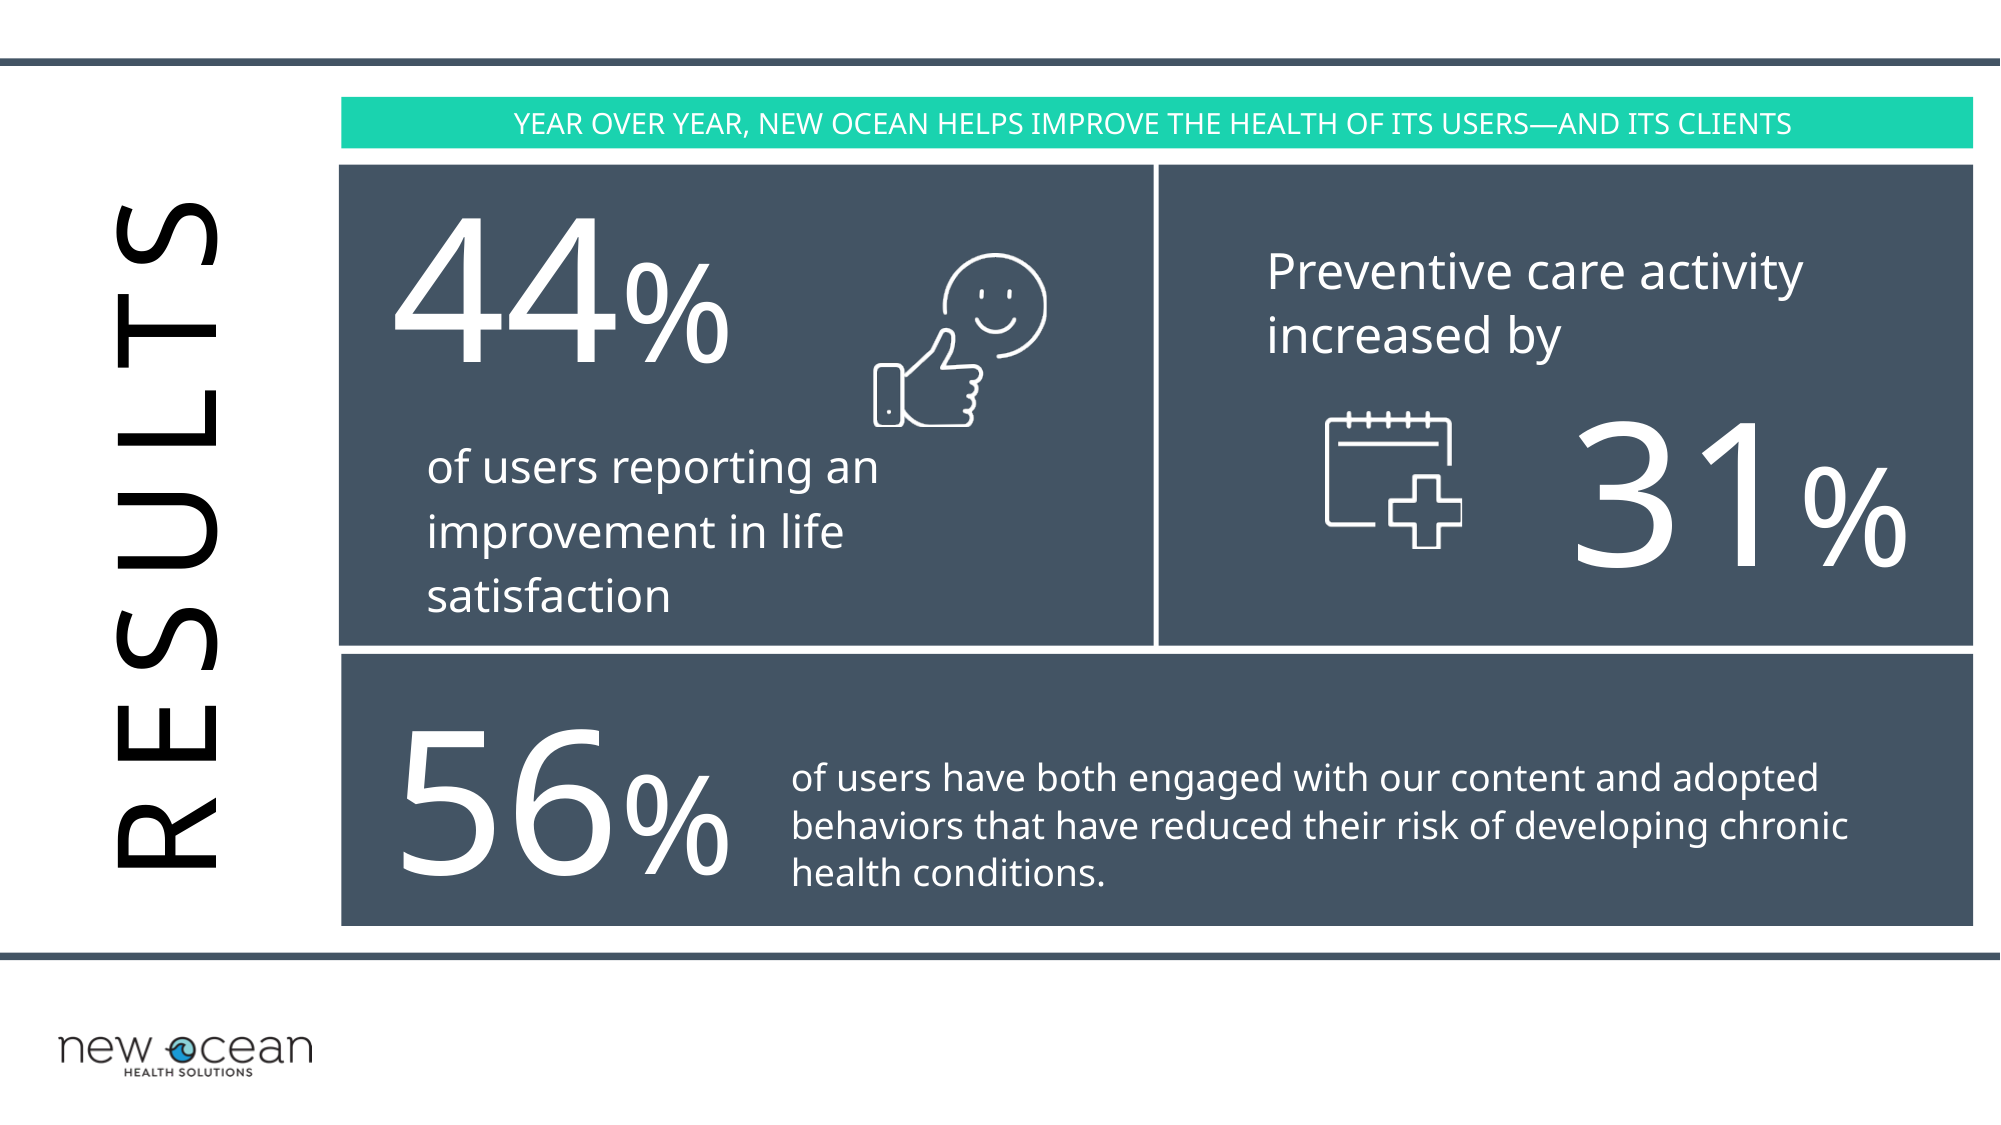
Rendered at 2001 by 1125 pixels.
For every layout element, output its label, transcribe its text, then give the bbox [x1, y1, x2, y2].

picture [58, 1034, 312, 1077]
text_box Preventive care activity increased by [1266, 227, 1919, 372]
text_box 44% [376, 177, 761, 388]
text_box [0, 952, 2000, 961]
text_box [0, 57, 2000, 67]
text_box of users have both engaged with our content and adopted behaviors that have reduced their risk of developing chronic health conditions. [790, 744, 1919, 891]
picture [873, 253, 1047, 427]
text_box [1158, 164, 1974, 647]
text_box [340, 653, 1974, 927]
text_box of users reporting an improvement in life satisfaction [426, 421, 1096, 566]
text_box RESULTS [72, 157, 252, 900]
text_box 31% [1569, 409, 1919, 563]
text_box YEAR OVER YEAR, NEW OCEAN HELPS IMPROVE THE HEALTH OF ITS USERS—AND ITS CLIENTS [341, 97, 1974, 148]
text_box [338, 164, 1155, 647]
picture [1325, 411, 1463, 549]
text_box 56% [376, 689, 761, 900]
